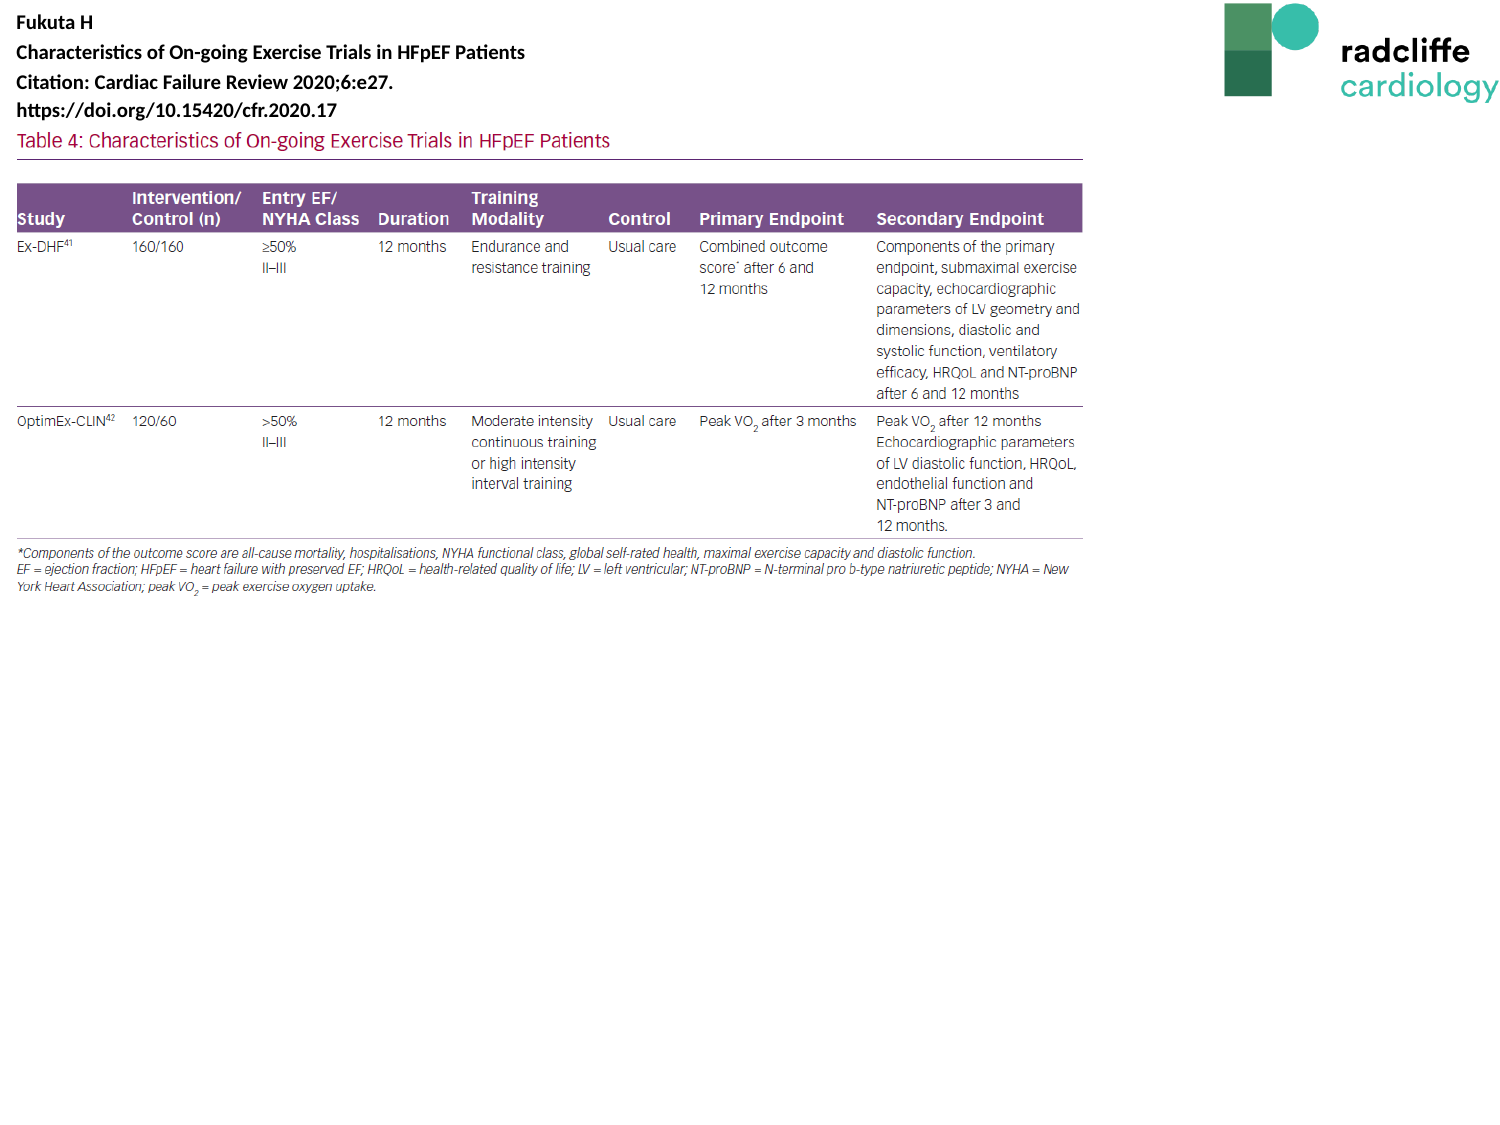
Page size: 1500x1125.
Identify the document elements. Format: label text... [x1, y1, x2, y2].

picture [1224, 1, 1499, 104]
picture [1, 124, 1096, 609]
text_box https://doi.org/10.15420/cfr.2020.17 [1, 89, 1500, 129]
text_box Characteristics of On-going Exercise Trials in HFpEF Patients [1, 31, 1224, 60]
text_box Citation: Cardiac Failure Review 2020;6:e27. [1, 60, 1224, 89]
text_box Fukuta H [1, 1, 939, 31]
